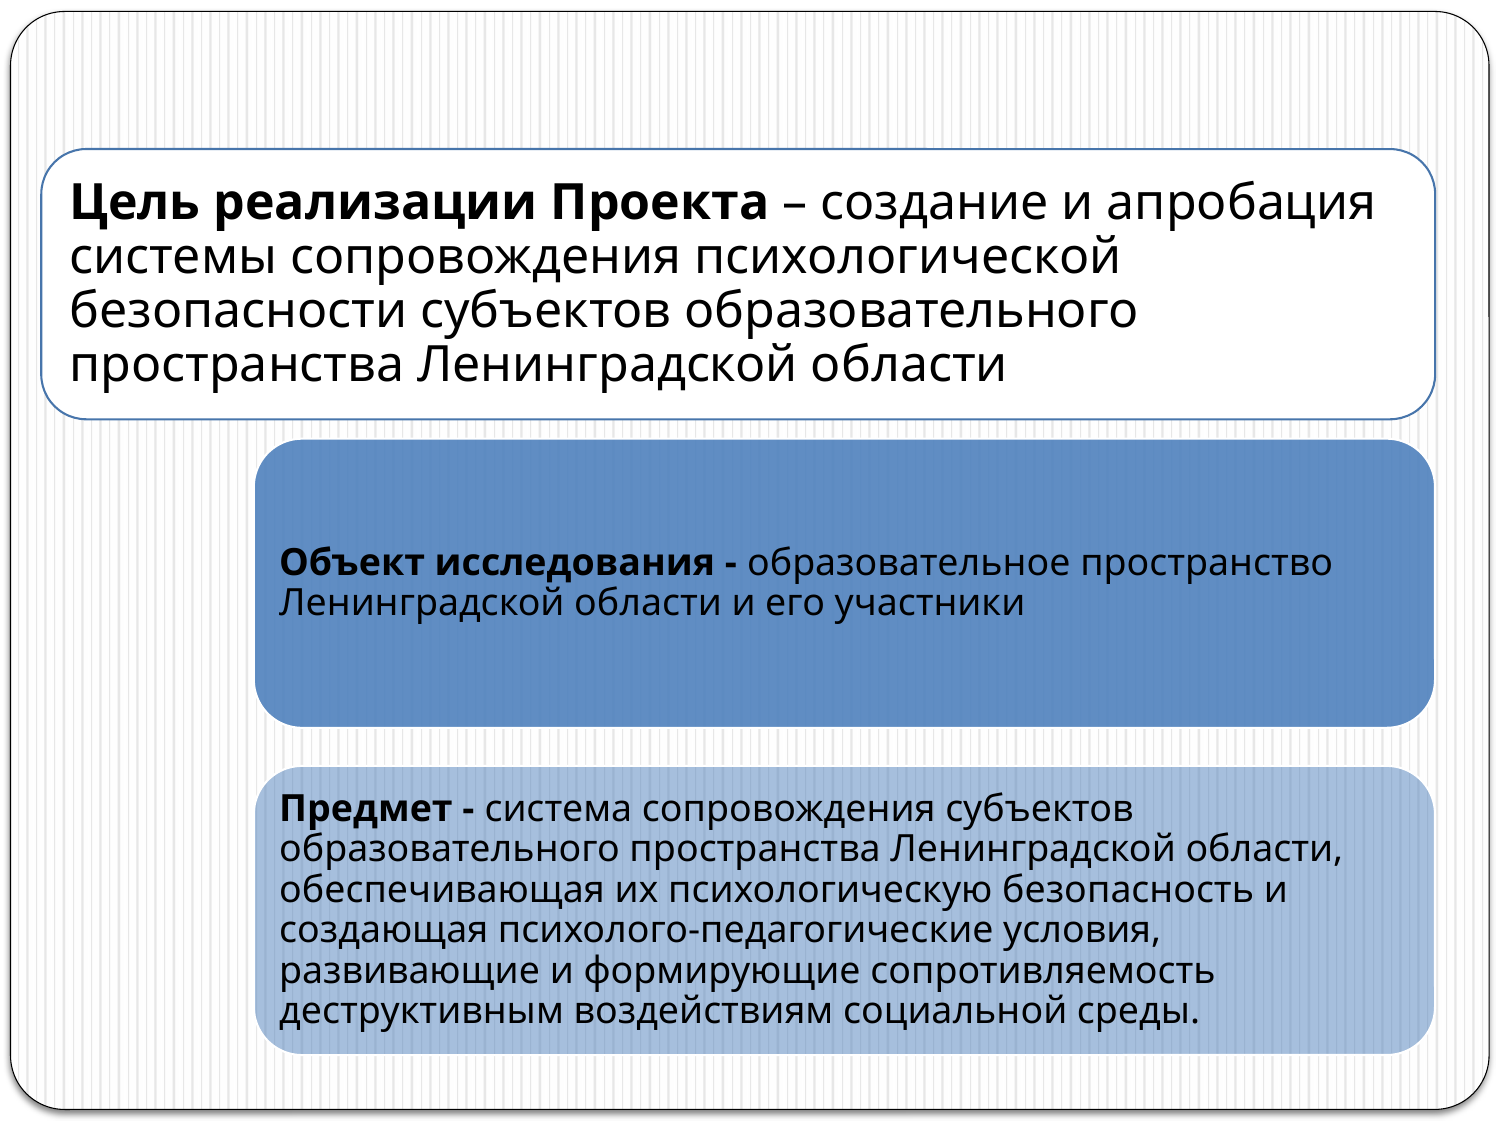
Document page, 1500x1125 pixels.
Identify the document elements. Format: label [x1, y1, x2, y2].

text_box [41, 148, 1436, 540]
text_box [253, 432, 1436, 1100]
